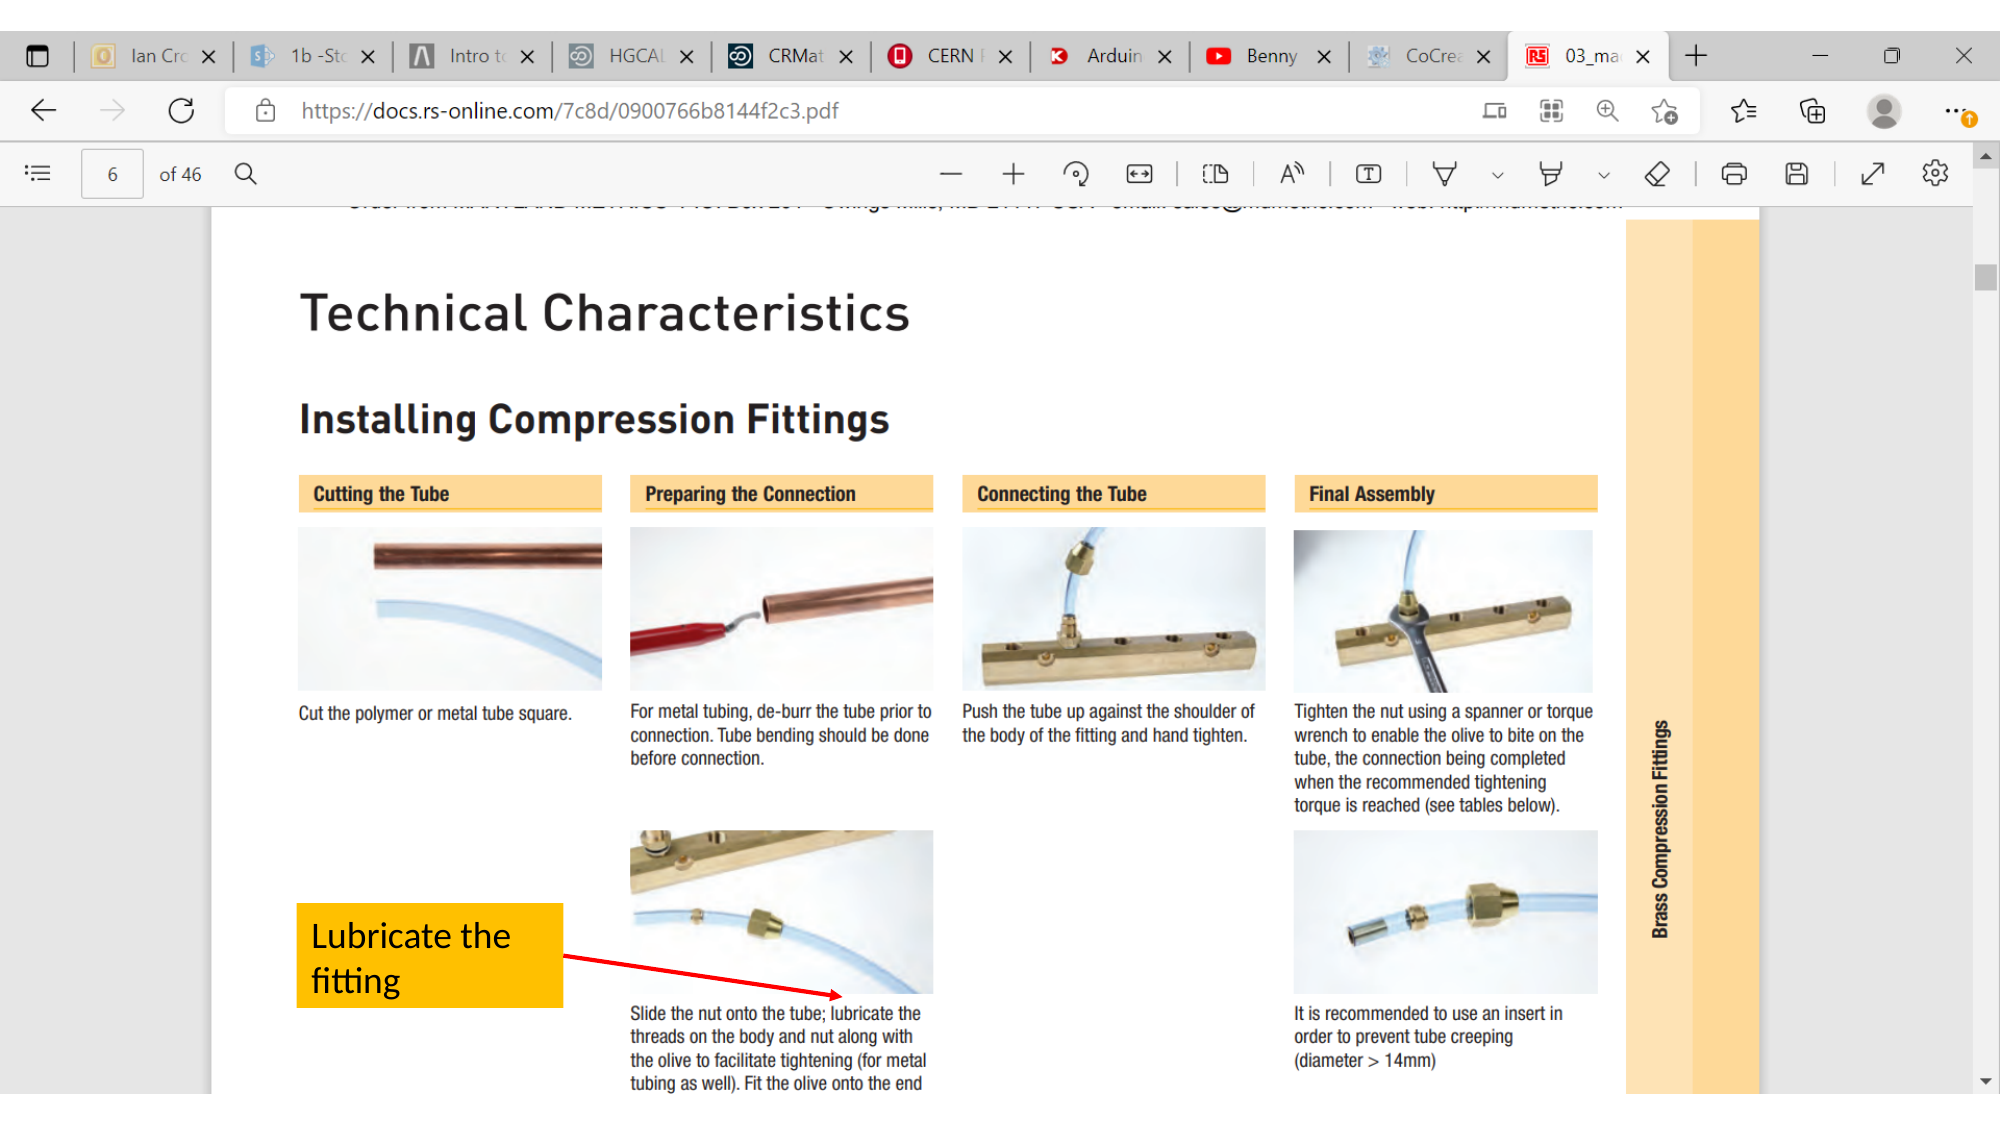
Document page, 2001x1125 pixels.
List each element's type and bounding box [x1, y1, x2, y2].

picture [0, 31, 2000, 1094]
text_box [563, 956, 843, 998]
